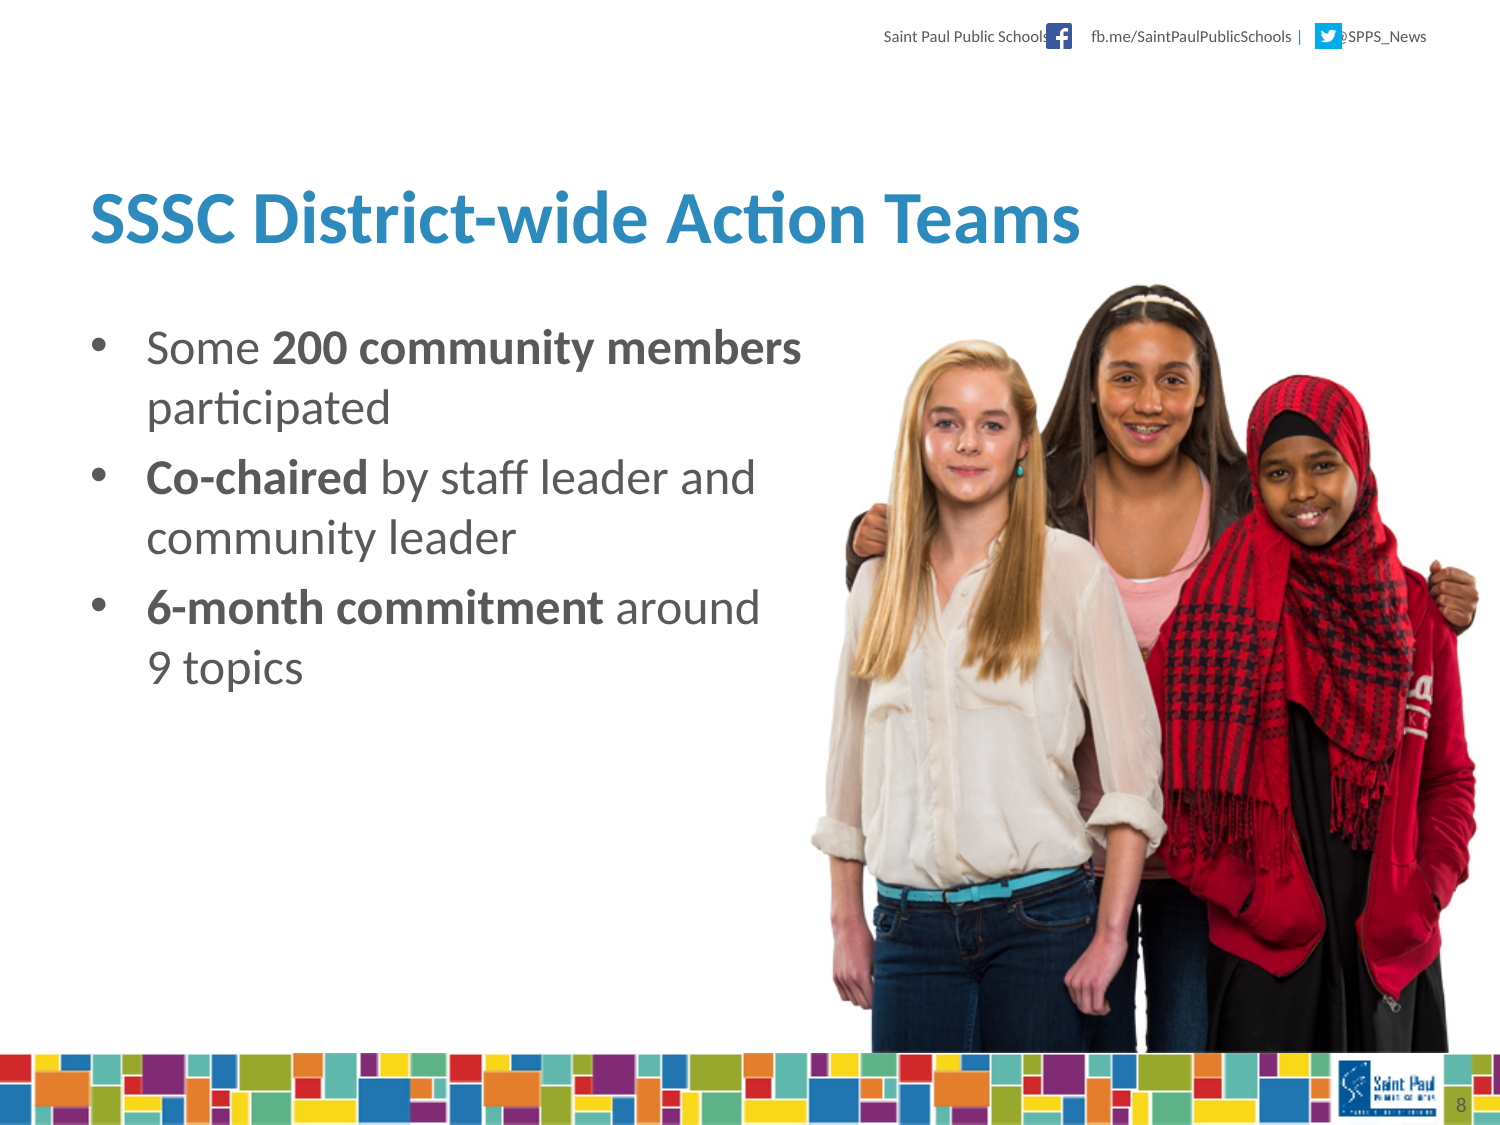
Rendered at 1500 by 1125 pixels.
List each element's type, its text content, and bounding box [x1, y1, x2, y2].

picture [0, 273, 1500, 1125]
list Some 200 community members participated Co-chaired by staff leader and community leader 6-month commitment around 9 topics [75, 307, 794, 950]
picture [1322, 31, 1335, 42]
title SSSC District-wide Action Teams [75, 119, 1425, 307]
picture [1046, 23, 1072, 49]
